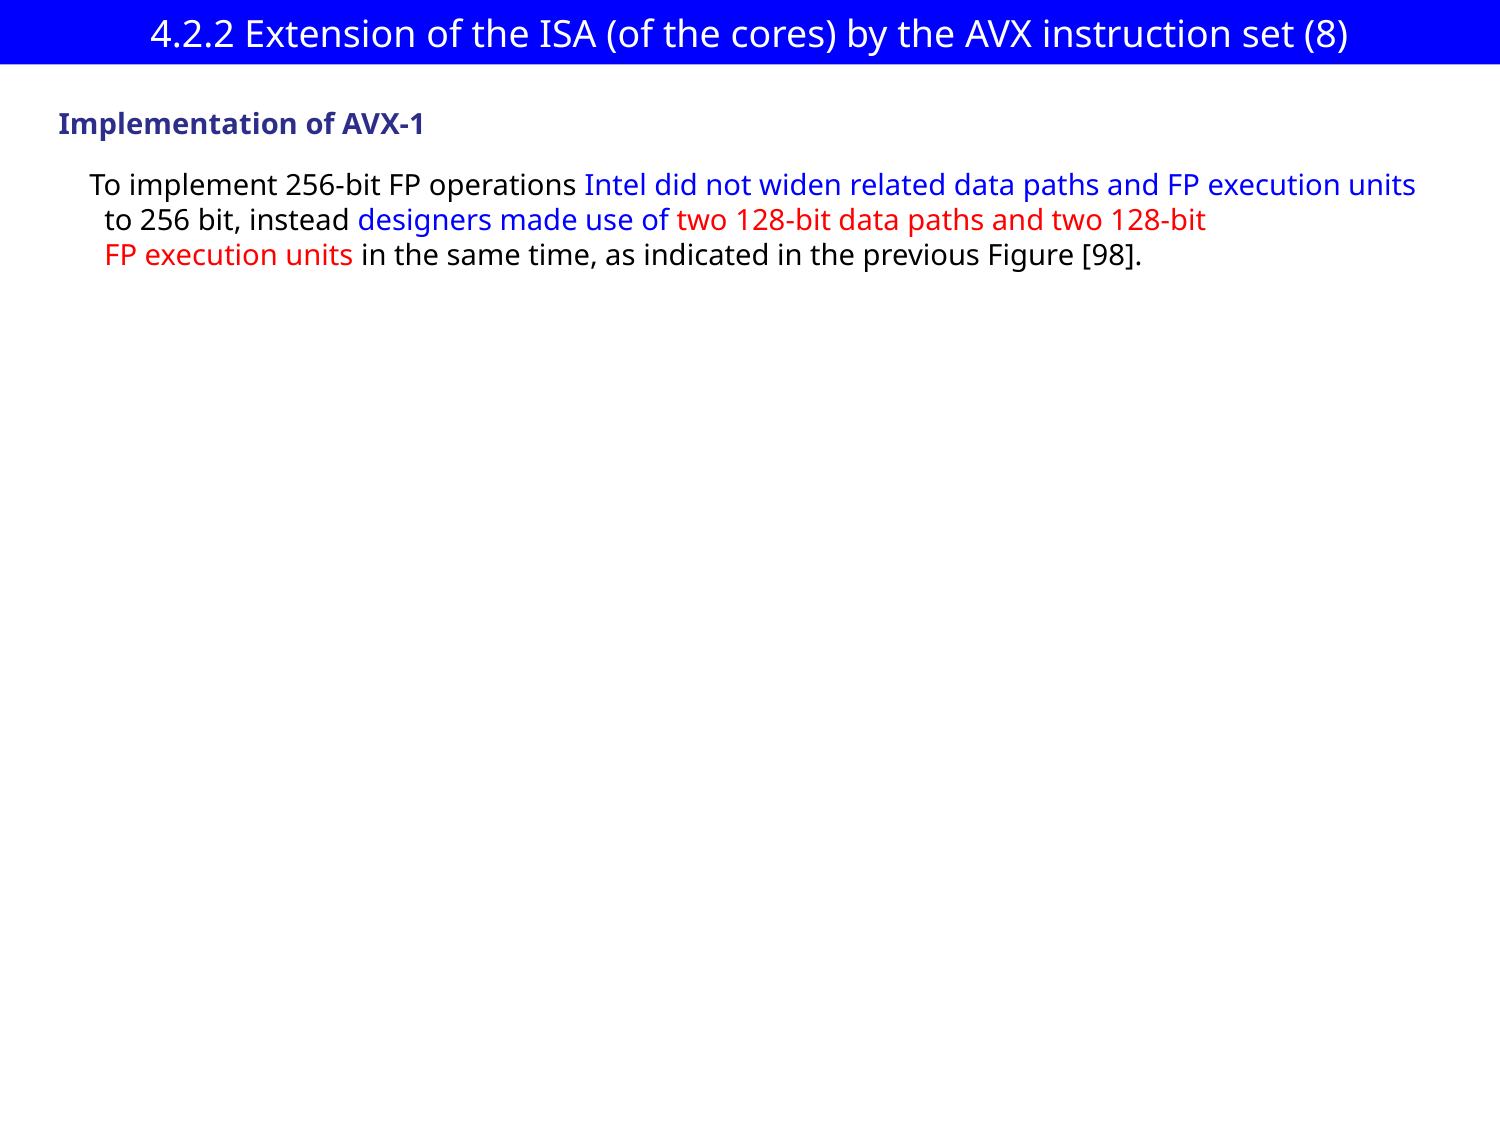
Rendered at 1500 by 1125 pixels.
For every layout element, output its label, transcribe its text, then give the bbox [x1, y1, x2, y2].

text_box Implementation of AVX-1 [43, 98, 442, 148]
text_box To implement 256-bit FP operations Intel did not widen related data paths and FP execution units to 256 bit, instead designers made use of two 128-bit data paths and two 128-bit FP execution units in the same time, as indicated in the previous Figure [98]. [74, 159, 1433, 279]
text_box 4.2.2 Extension of the ISA (of the cores) by the AVX instruction set (8) [0, 0, 1500, 65]
